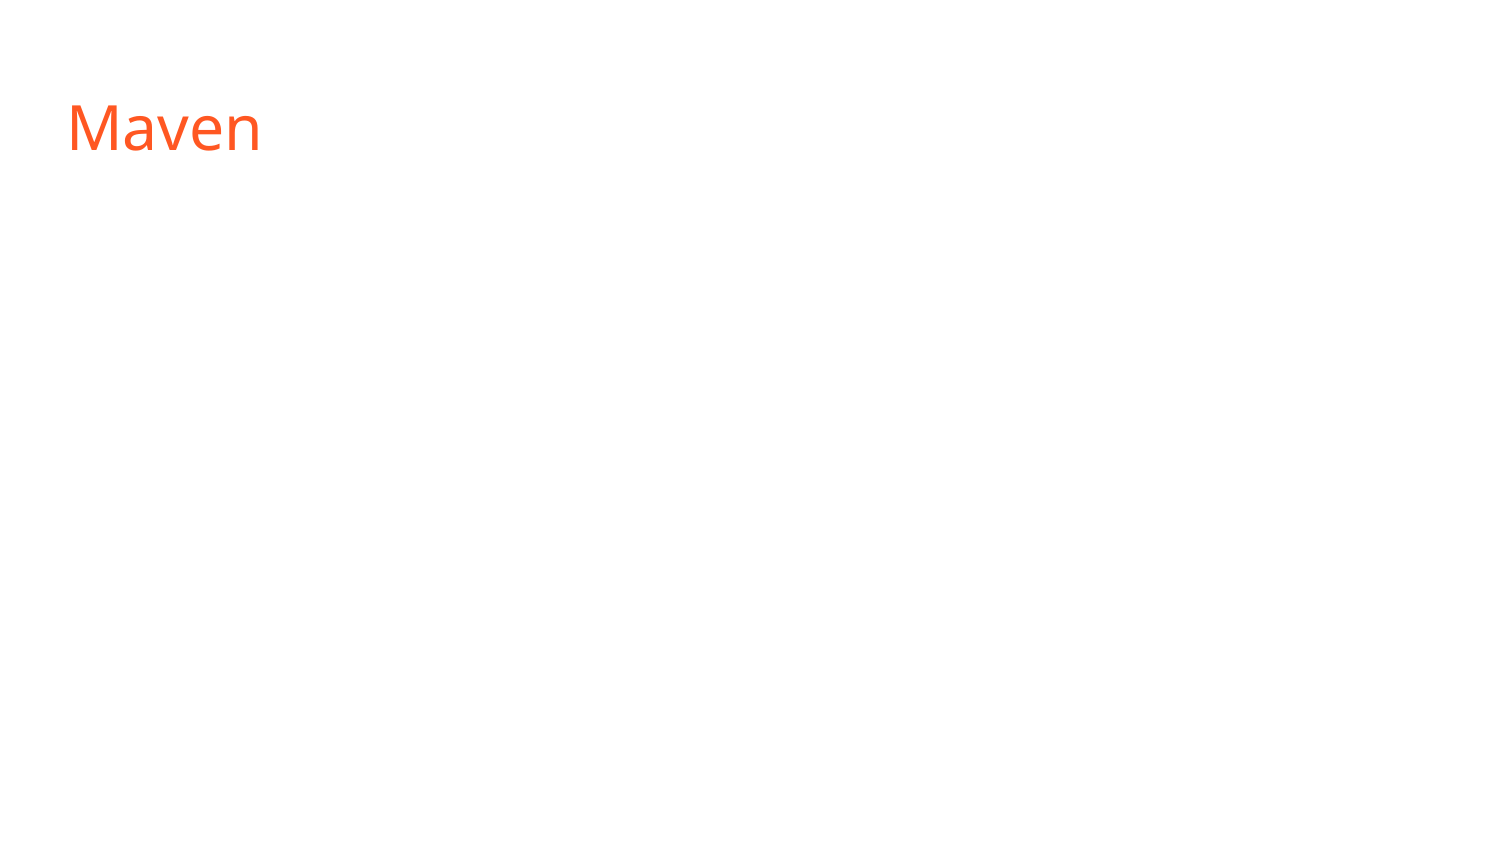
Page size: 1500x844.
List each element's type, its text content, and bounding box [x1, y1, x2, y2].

title Maven [51, 72, 1449, 167]
